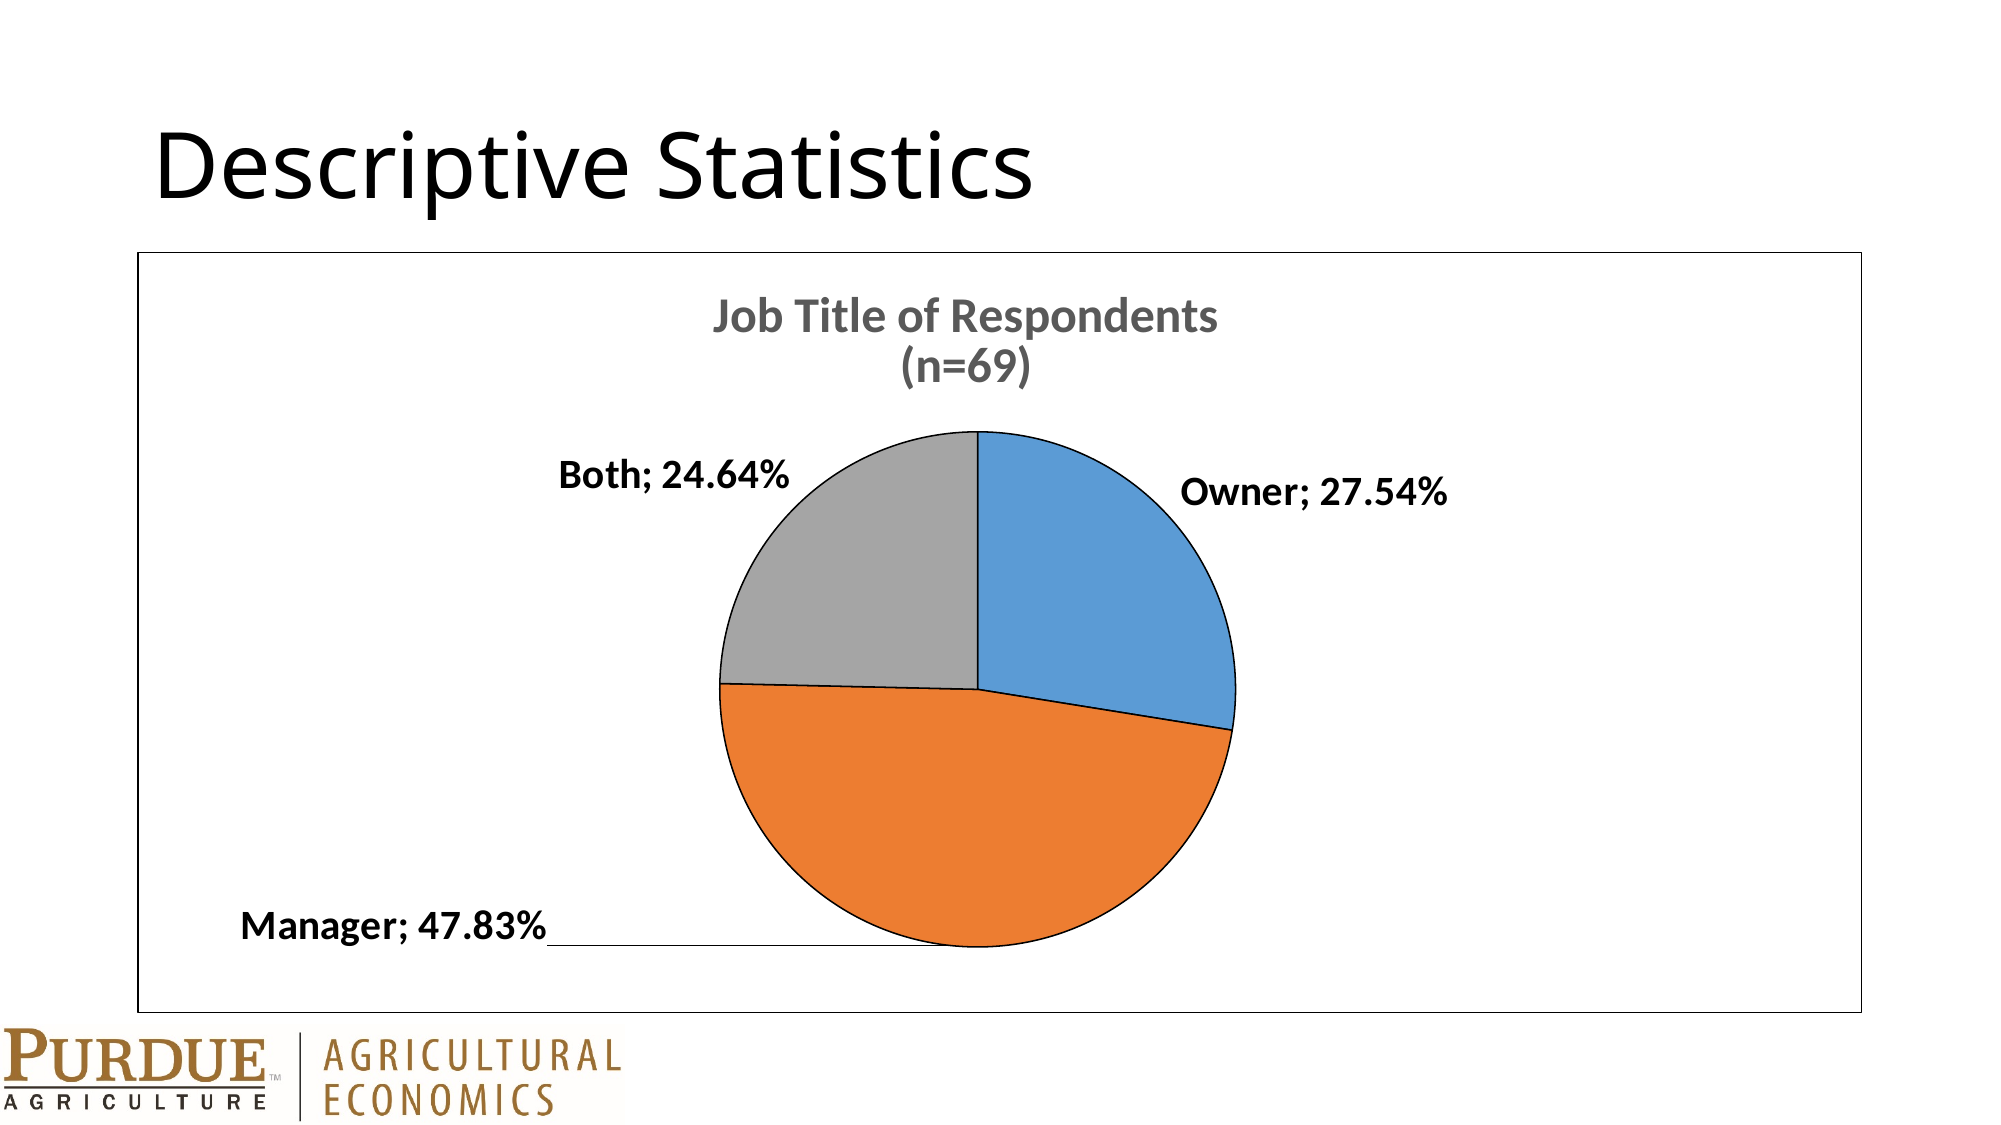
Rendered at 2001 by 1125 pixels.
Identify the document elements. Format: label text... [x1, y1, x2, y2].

chart [137, 251, 1863, 1014]
title Descriptive Statistics [137, 59, 1863, 251]
picture [0, 1024, 625, 1125]
